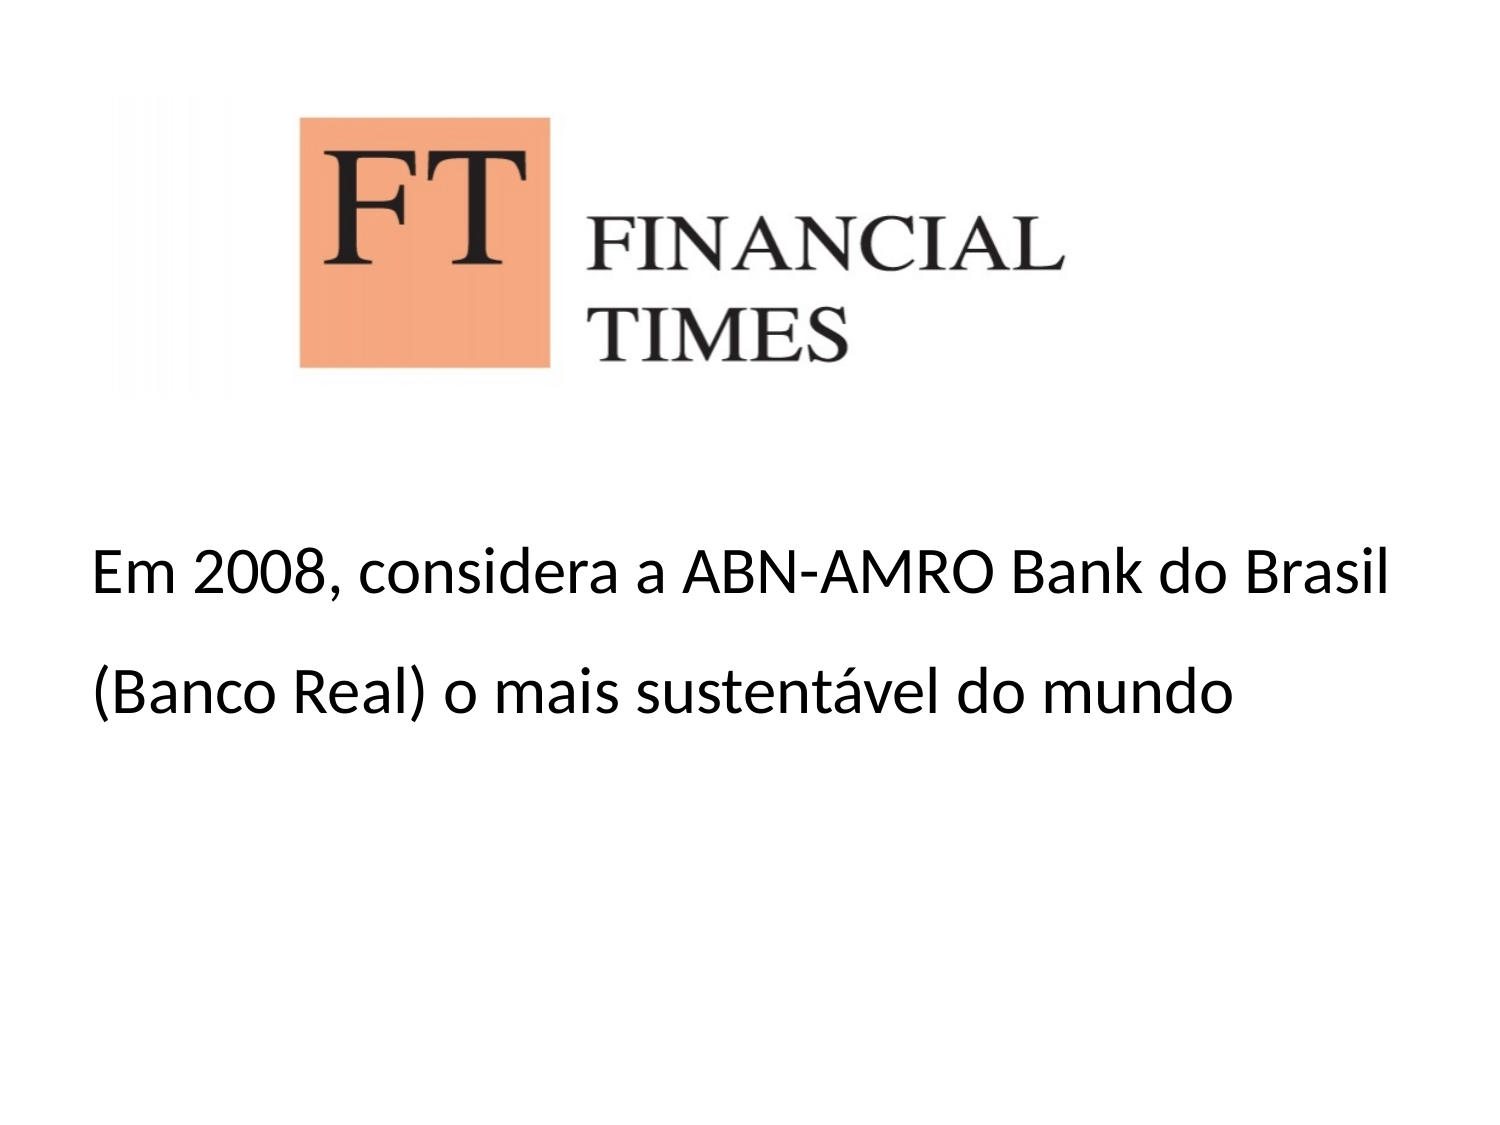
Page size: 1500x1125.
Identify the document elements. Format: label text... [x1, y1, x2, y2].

picture [100, 95, 1239, 399]
list Em 2008, considera a ABN-AMRO Bank do Brasil (Banco Real) o mais sustentável do mundo [76, 479, 1427, 1041]
